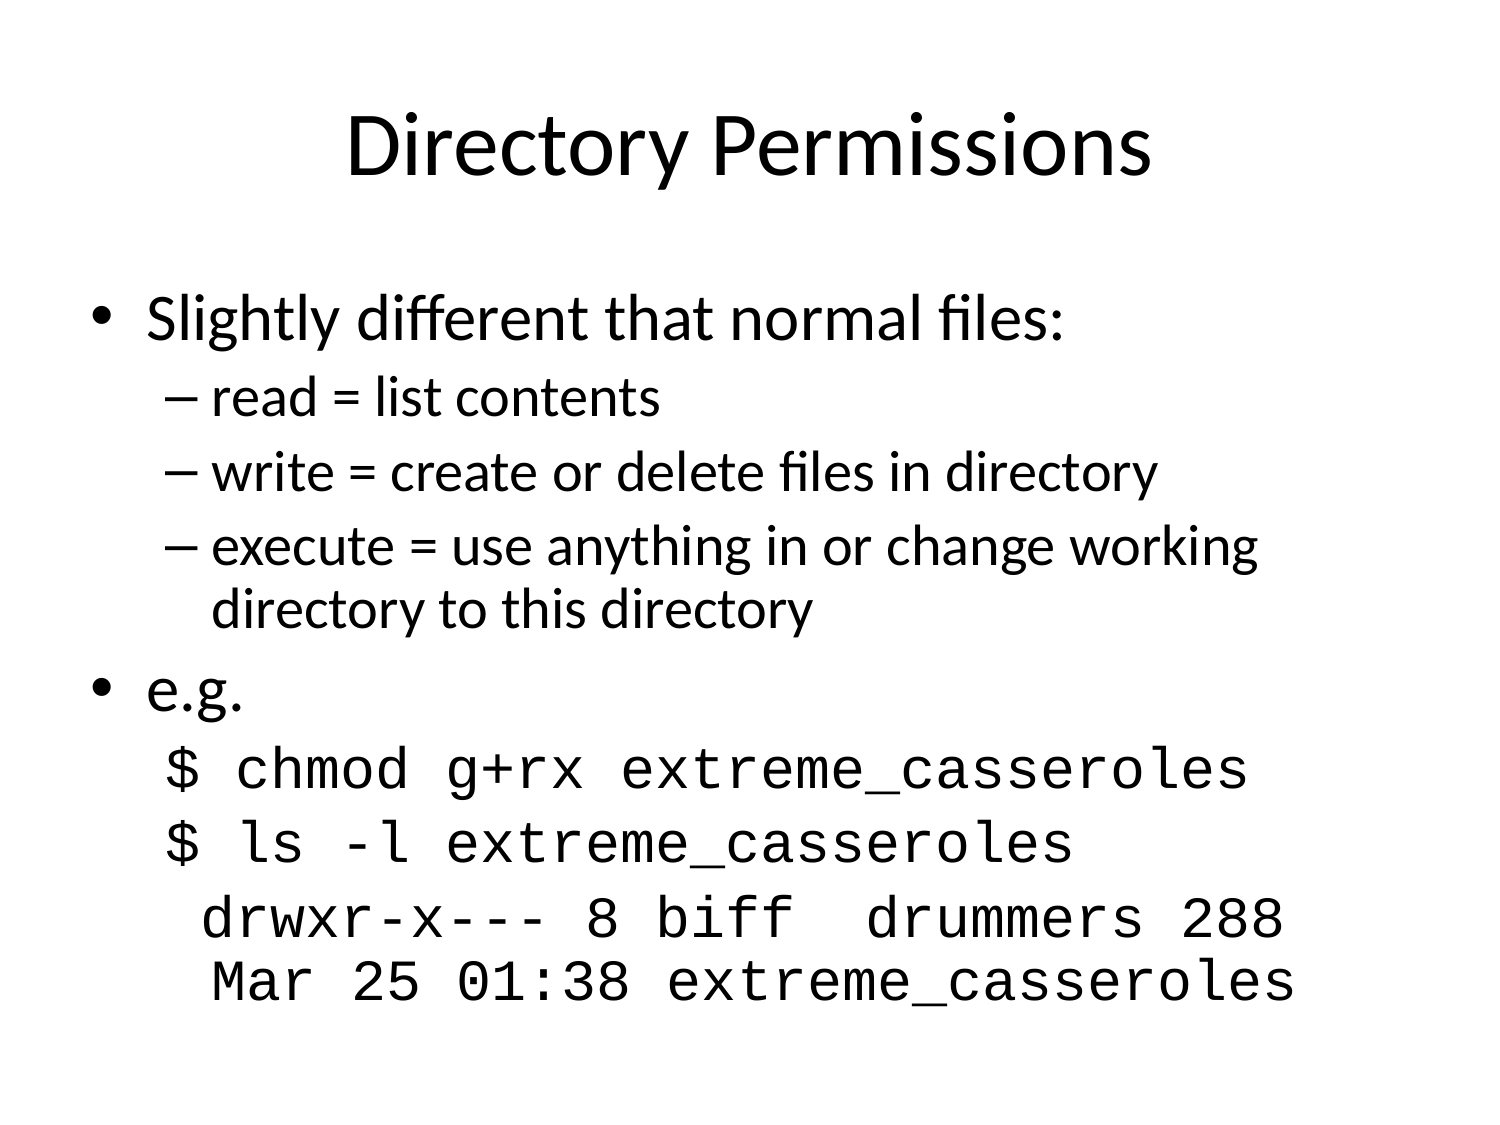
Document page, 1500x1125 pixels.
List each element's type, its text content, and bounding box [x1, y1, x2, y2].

list Slightly different that normal files: read = list contents write = create or delete files in directory execute = use anything in or change working directory to this directory e.g. $ chmod g+rx extreme_casseroles $ ls -l extreme_casseroles drwxr-x--- 8 biff drummers 288 Mar 25 01:38 extreme_casseroles [75, 275, 1425, 1050]
title Directory Permissions [75, 45, 1425, 233]
